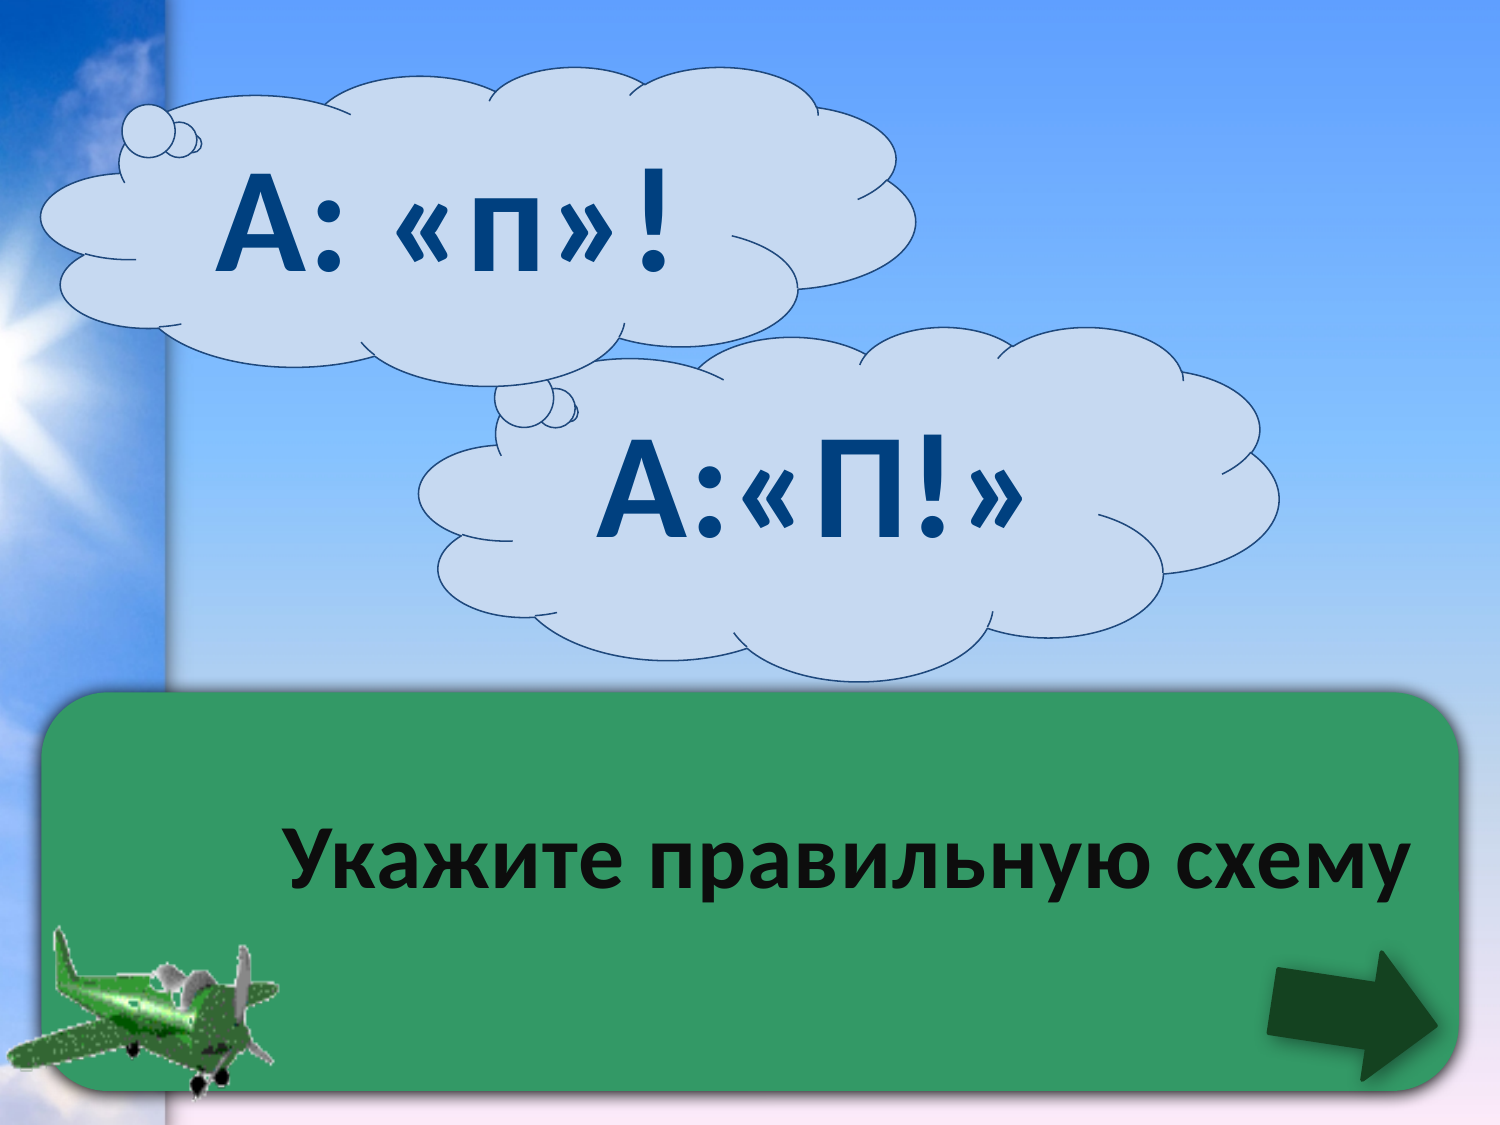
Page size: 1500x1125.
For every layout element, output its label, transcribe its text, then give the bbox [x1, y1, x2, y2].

text_box Укажите правильную схему ﻿ [41, 692, 1459, 1091]
text_box А: «п»! [40, 67, 916, 387]
picture [0, 0, 1500, 1125]
text_box [1266, 950, 1438, 1082]
text_box А:«П!» [418, 327, 1280, 682]
